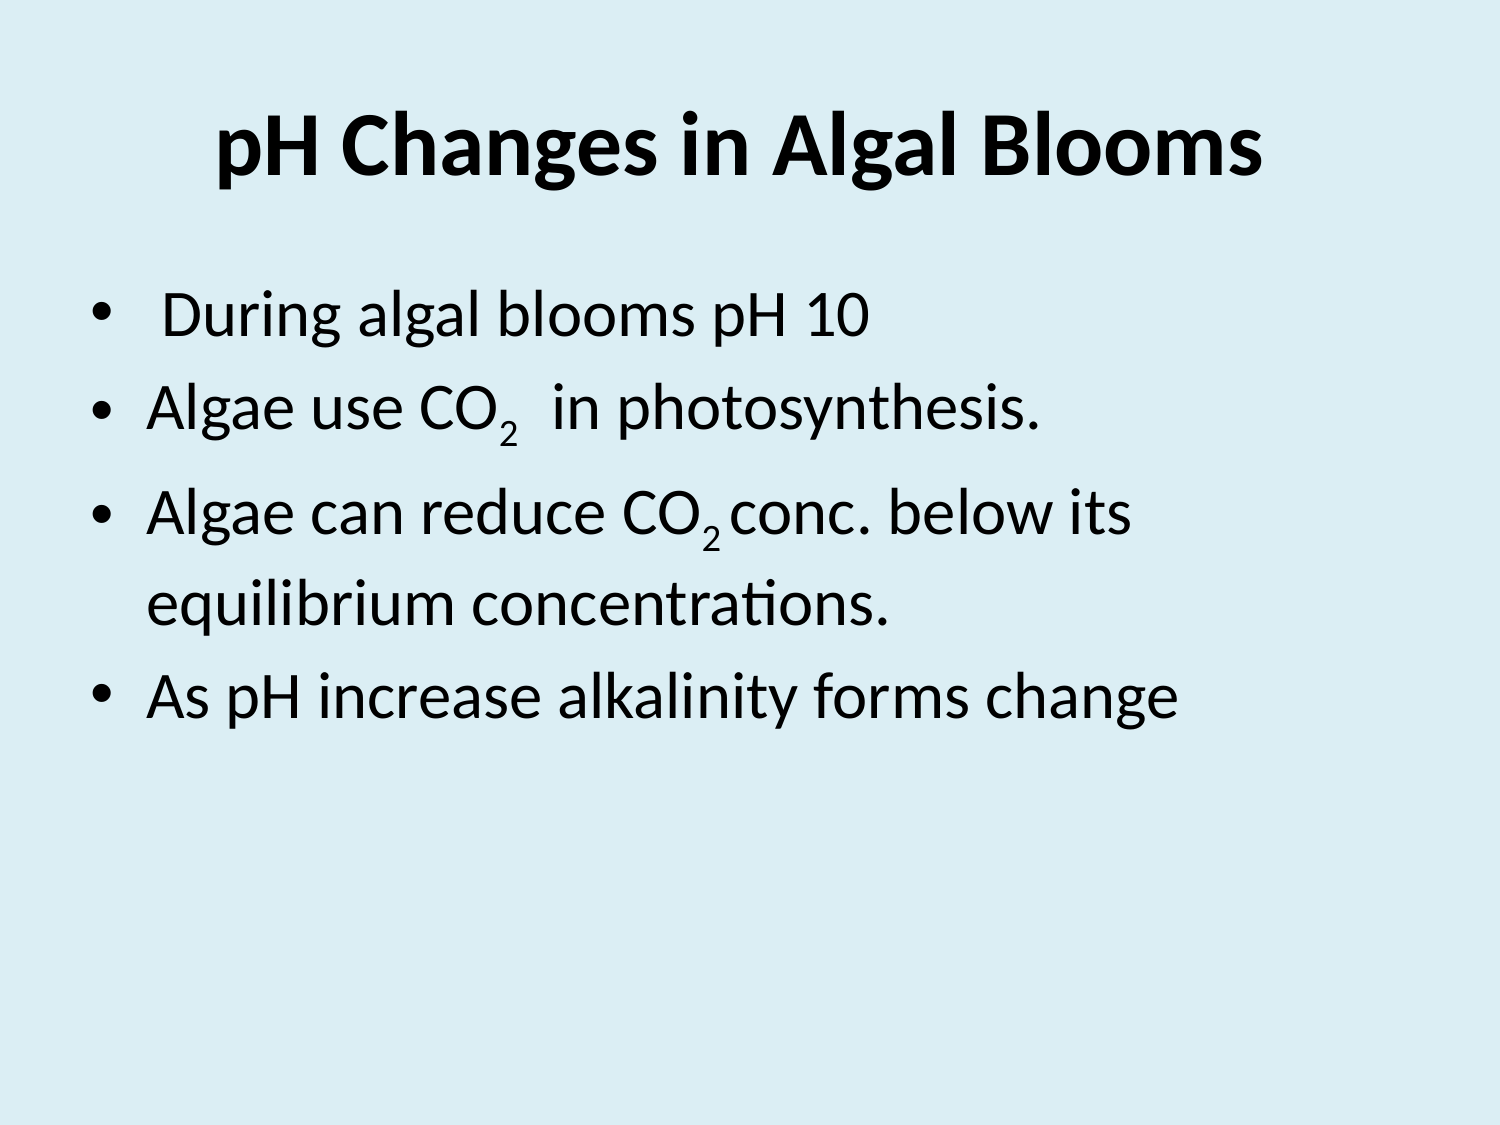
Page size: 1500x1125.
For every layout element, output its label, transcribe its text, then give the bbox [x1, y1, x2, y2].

list During algal blooms pH 10 Algae use CO2 in photosynthesis. Algae can reduce CO2 conc. below its equilibrium concentrations. As pH increase alkalinity forms change [74, 262, 1426, 1006]
title pH Changes in Algal Blooms [74, 44, 1426, 233]
